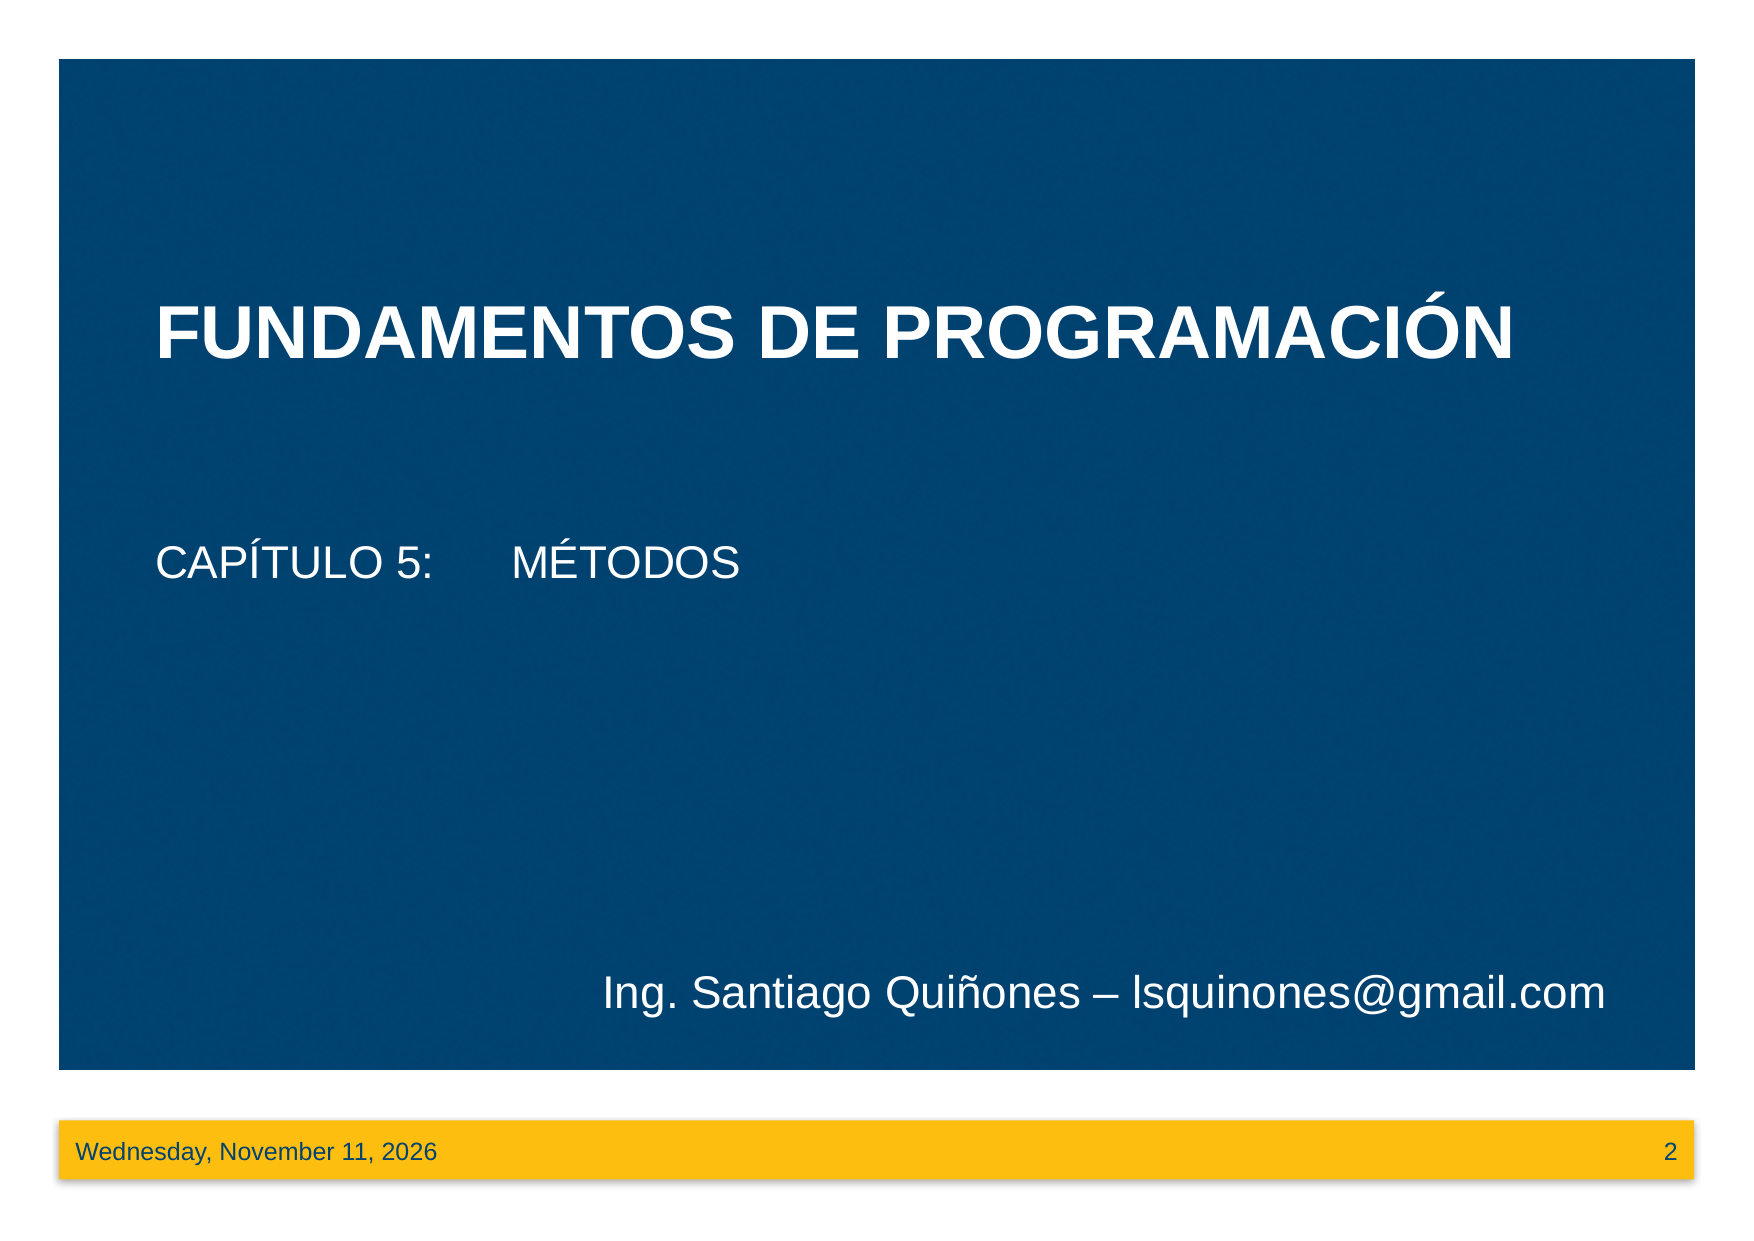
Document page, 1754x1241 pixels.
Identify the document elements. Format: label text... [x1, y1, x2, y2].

slide_number 2 [1285, 1121, 1695, 1180]
list CAPÍTULO 5: MÉTODOS [138, 489, 1629, 632]
picture [59, 59, 1695, 1070]
title Fundamentos de programación [138, 205, 1629, 452]
text_box Ing. Santiago Quiñones – lsquinones@gmail.com [133, 919, 1624, 1061]
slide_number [59, 1120, 469, 1180]
